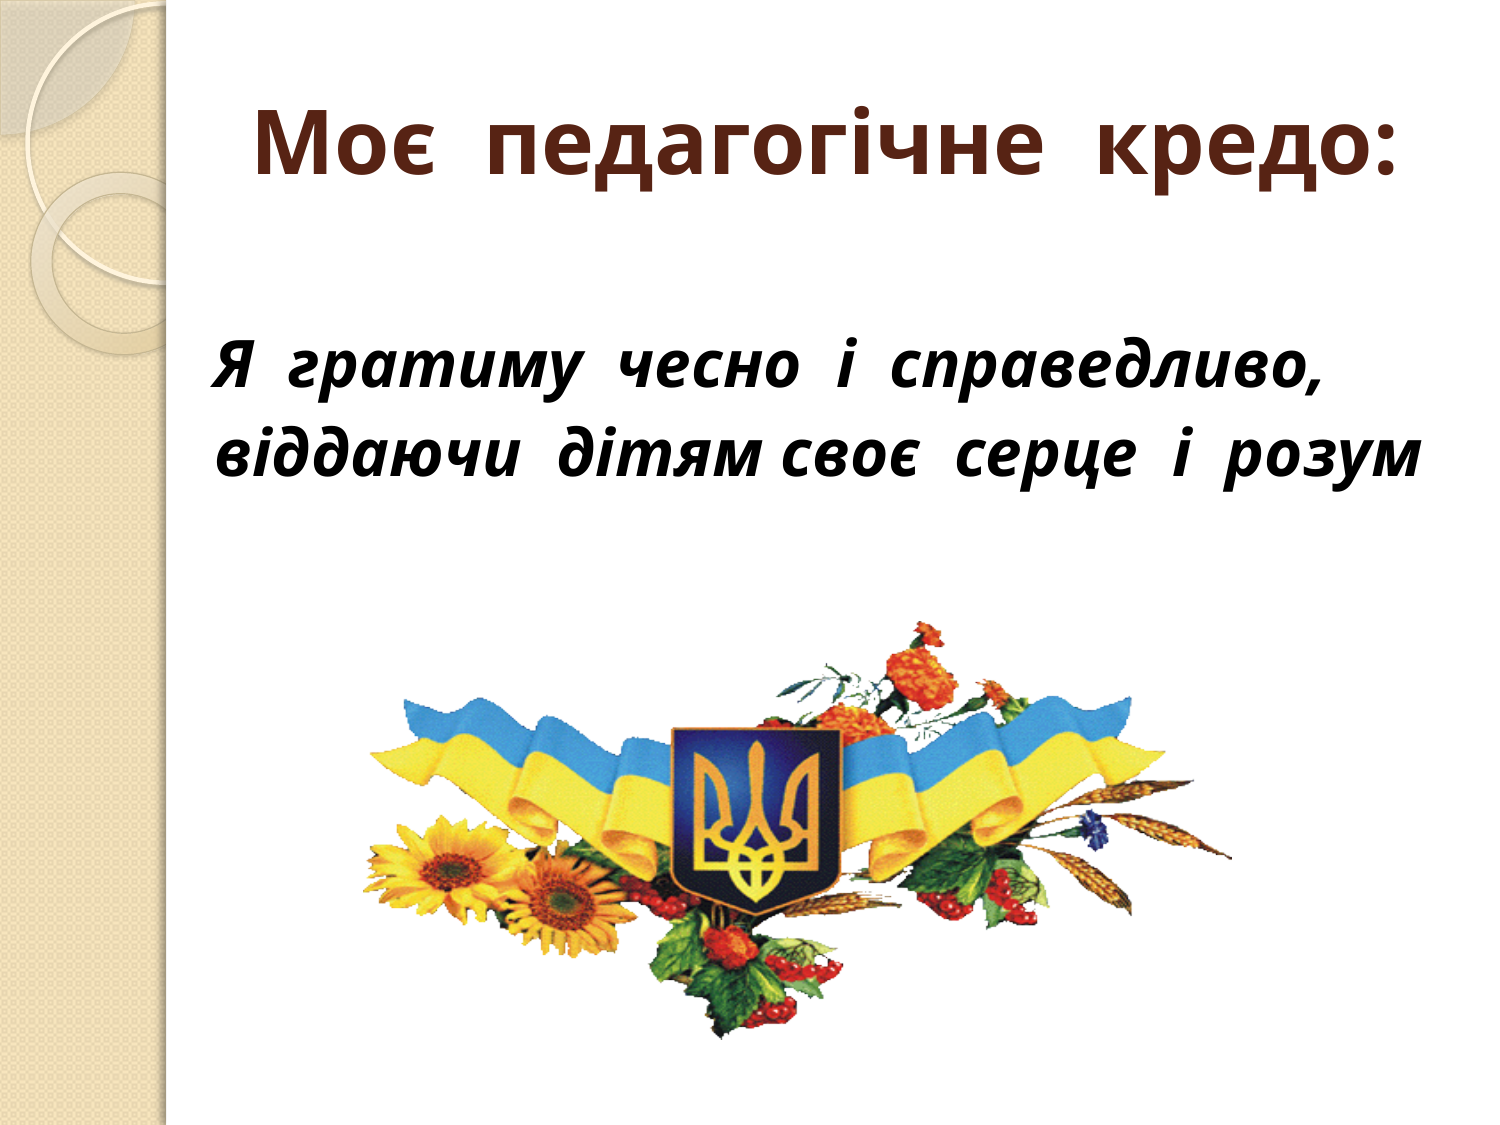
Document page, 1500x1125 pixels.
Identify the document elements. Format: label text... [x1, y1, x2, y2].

title Моє педагогічне кредо: [235, 45, 1466, 233]
picture [362, 620, 1232, 1041]
list Я гратиму чесно і справедливо, віддаючи дітям своє серце і розум [187, 237, 1466, 645]
